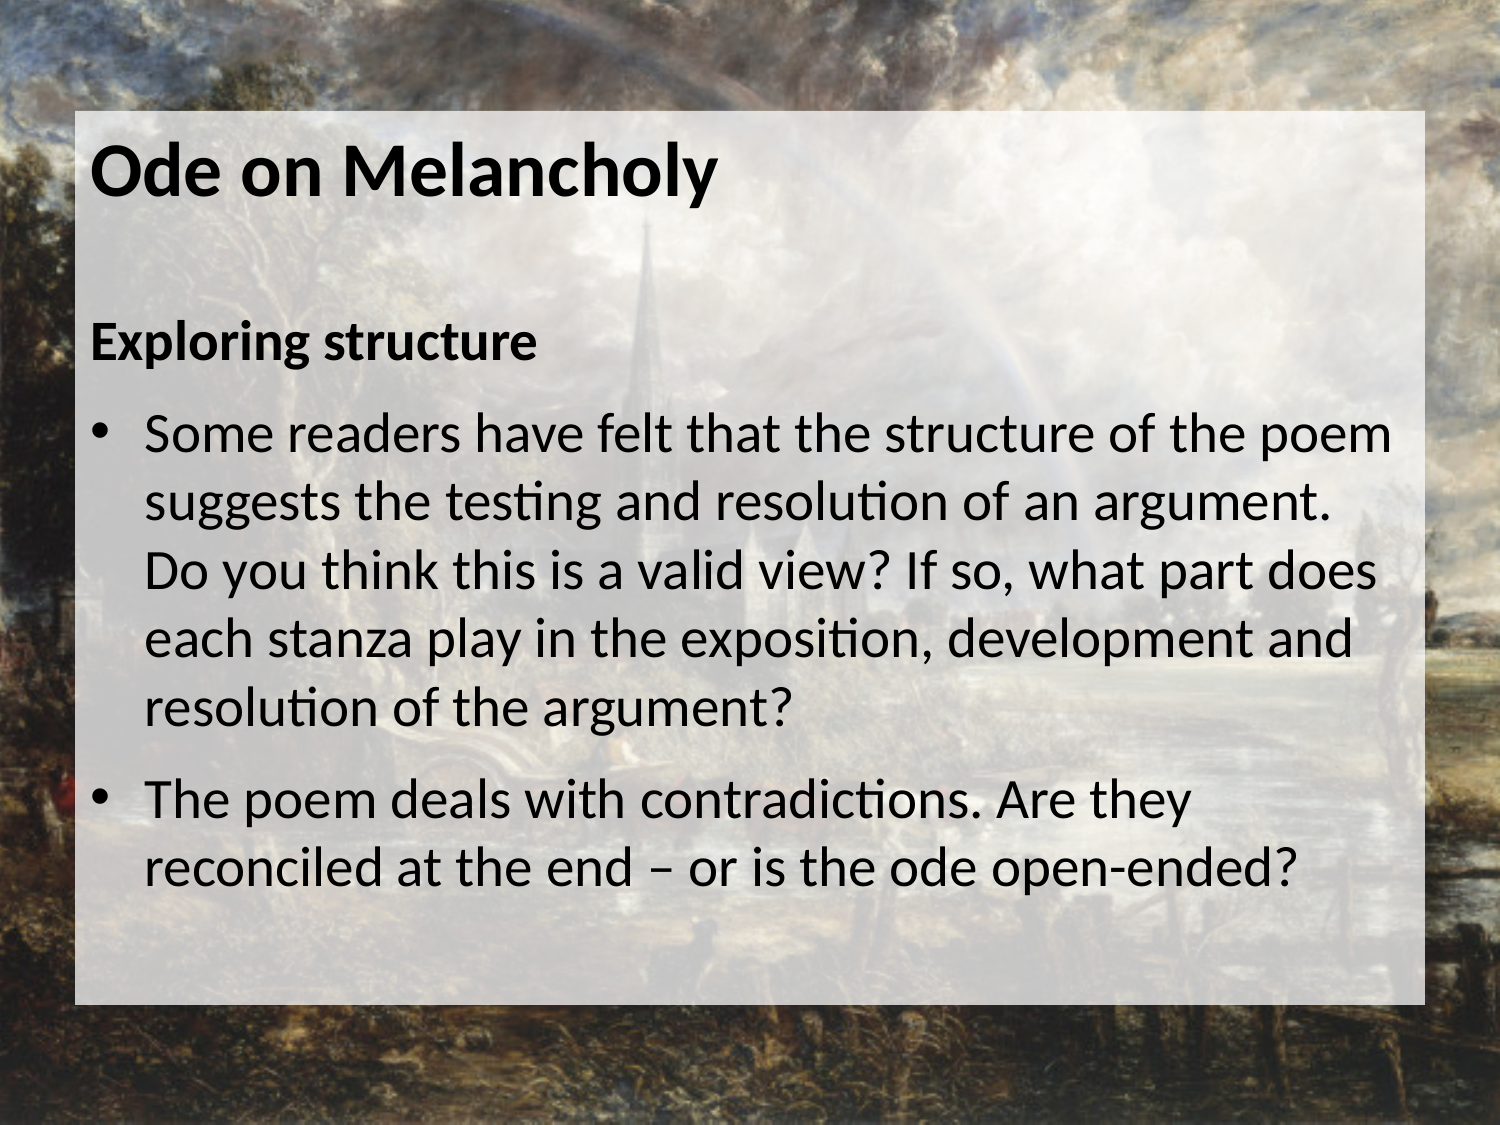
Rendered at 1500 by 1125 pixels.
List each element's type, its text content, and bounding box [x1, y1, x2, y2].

picture [0, 0, 1500, 1125]
list Ode on Melancholy Exploring structure Some readers have felt that the structure of the poem suggests the testing and resolution of an argument. Do you think this is a valid view? If so, what part does each stanza play in the exposition, development and resolution of the argument? The poem deals with contradictions. Are they reconciled at the end – or is the ode open-ended? [75, 110, 1425, 1005]
